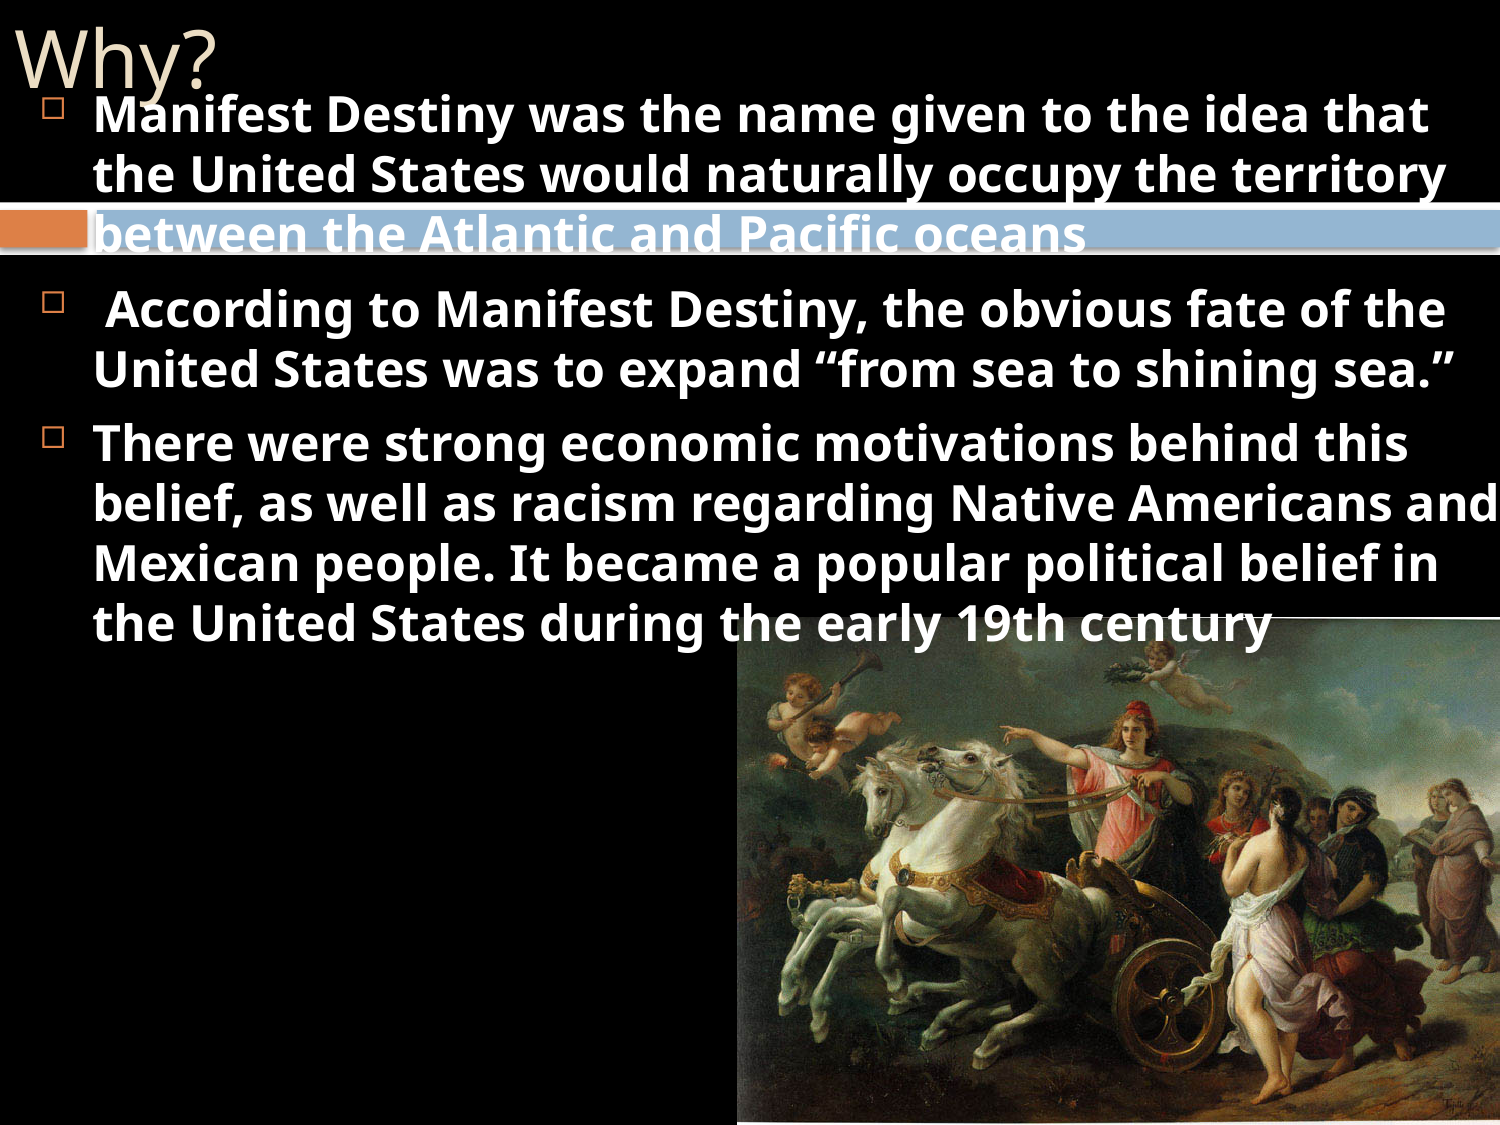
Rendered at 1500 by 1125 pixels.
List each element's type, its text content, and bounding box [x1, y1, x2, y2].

picture [737, 617, 1500, 1125]
title Why? [0, 0, 1338, 113]
list Manifest Destiny was the name given to the idea that the United States would naturally occupy the territory between the Atlantic and Pacific oceans According to Manifest Destiny, the obvious fate of the United States was to expand “from sea to shining sea.” There were strong economic motivations behind this belief, as well as racism regarding Native Americans and Mexican people. It became a popular political belief in the United States during the early 19th century [24, 75, 1500, 675]
